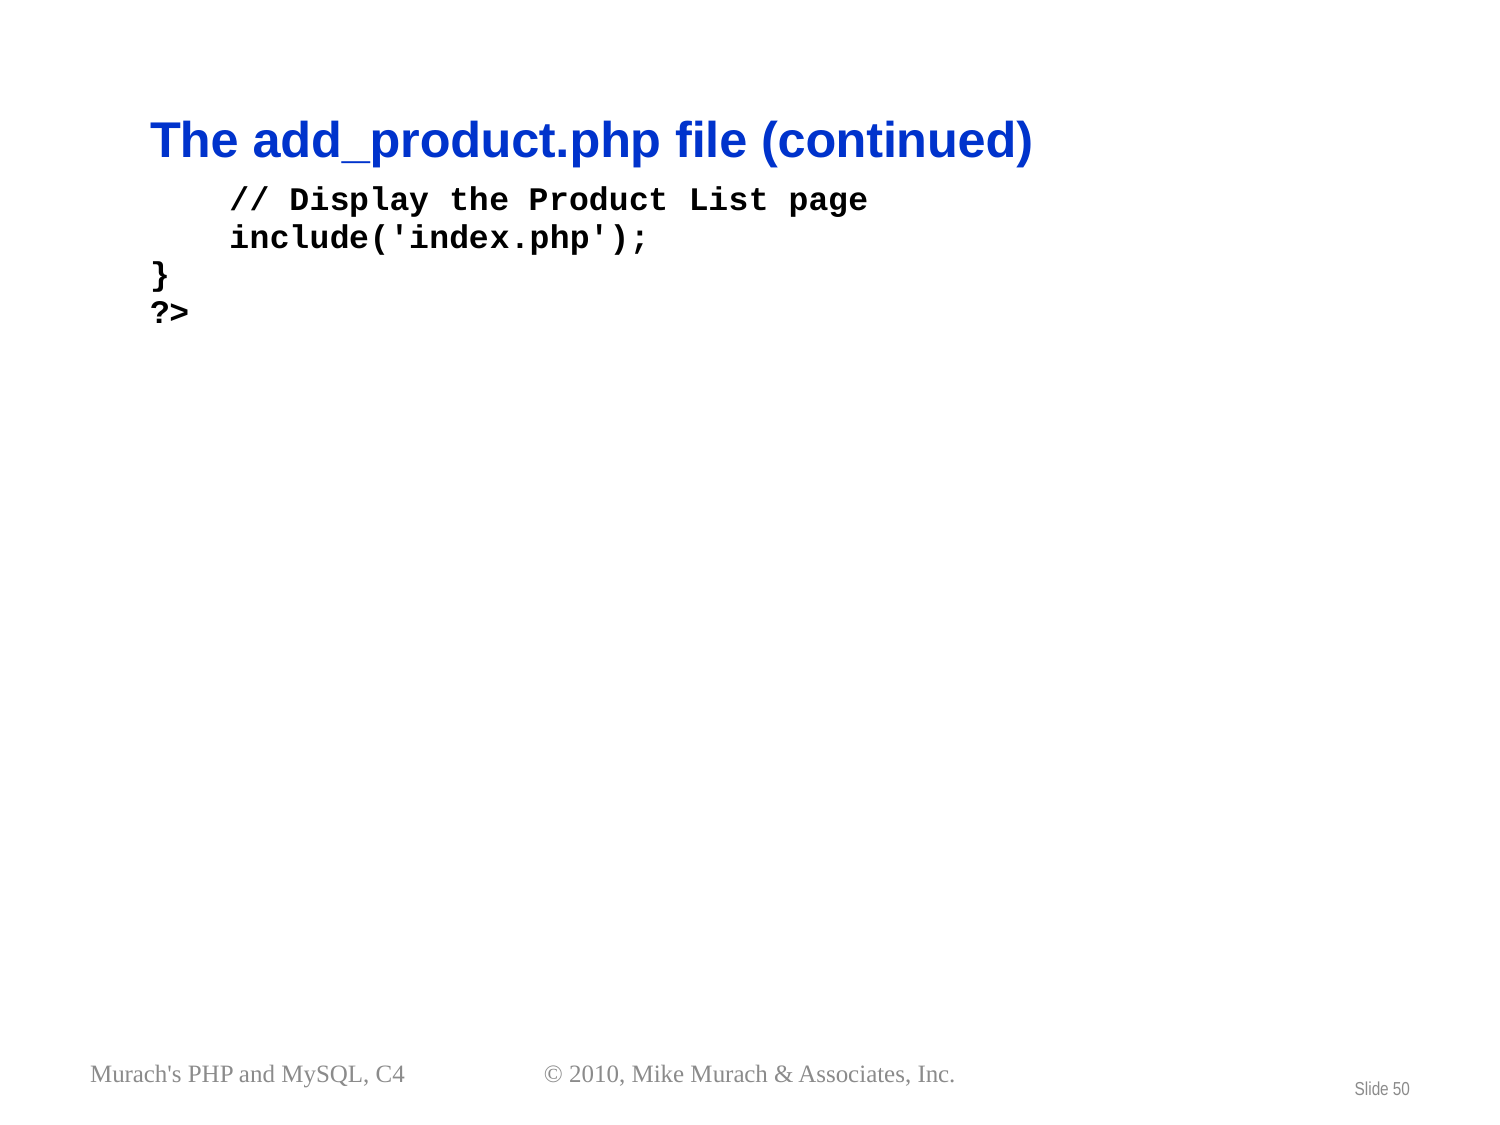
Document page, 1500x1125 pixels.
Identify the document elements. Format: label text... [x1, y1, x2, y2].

footer © 2010, Mike Murach & Associates, Inc. [512, 1042, 988, 1103]
slide_number Slide 50 [1074, 1042, 1425, 1103]
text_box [149, 112, 1352, 334]
slide_number Murach's PHP and MySQL, C4 [75, 1042, 425, 1103]
